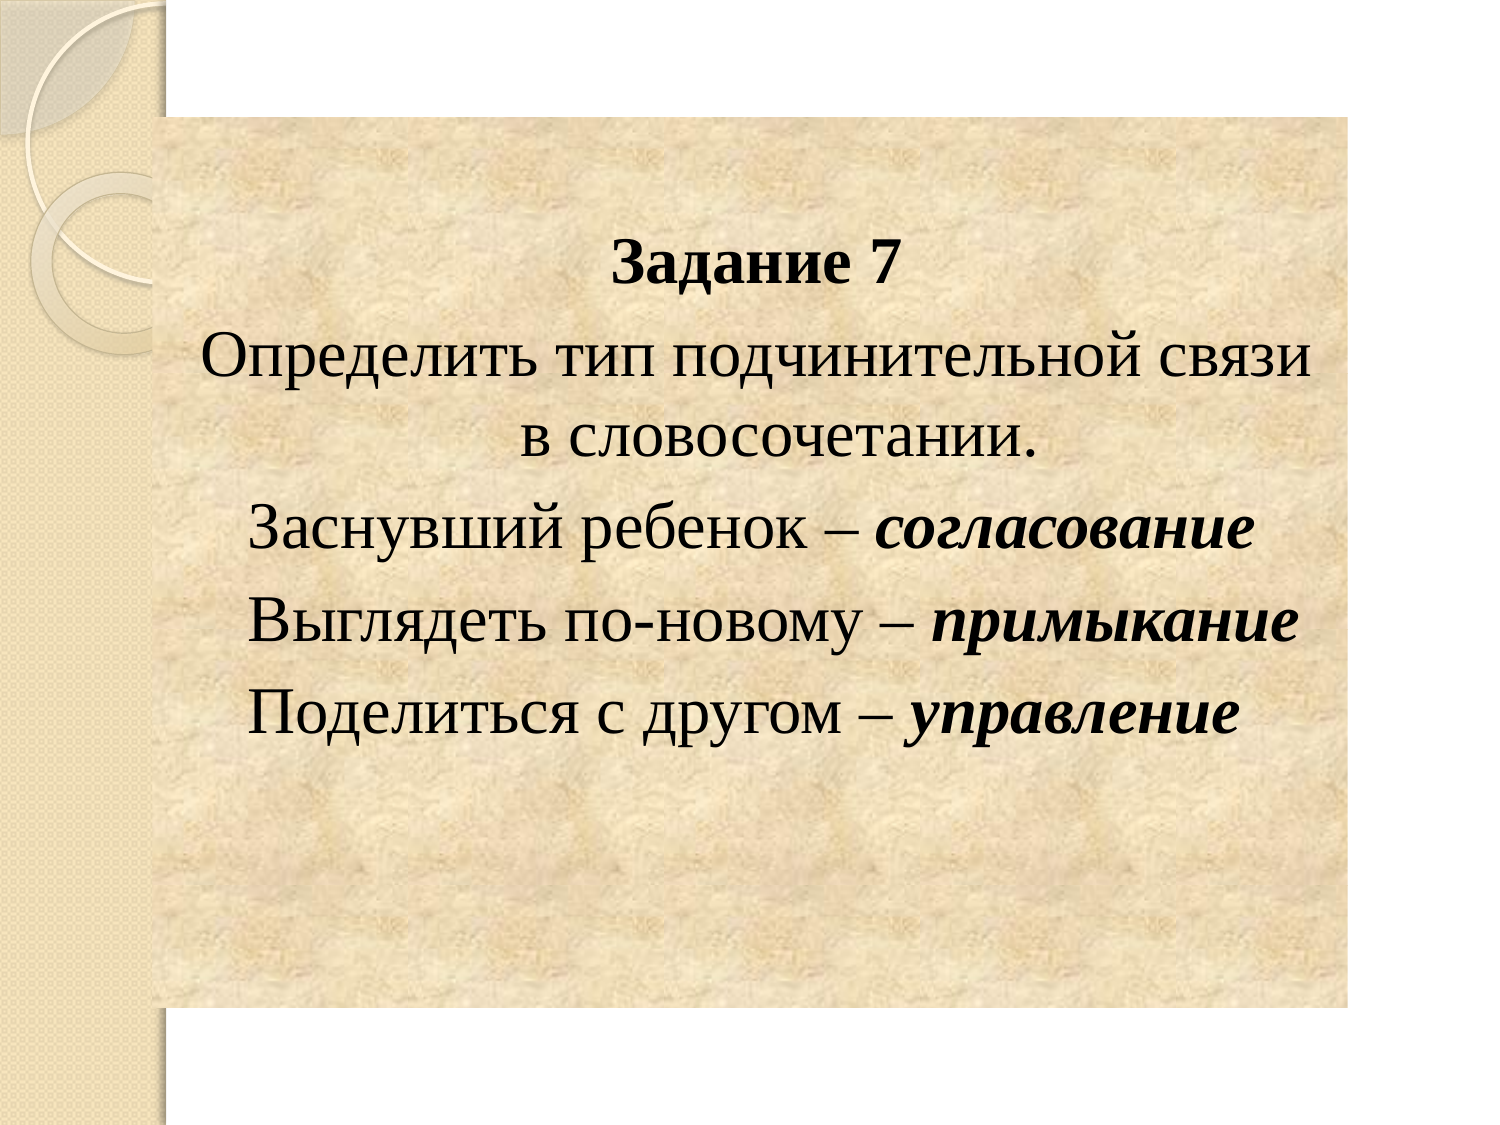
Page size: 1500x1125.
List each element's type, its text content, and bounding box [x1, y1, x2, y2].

list Задание 7 Определить тип подчинительной связи в словосочетании. Заснувший ребенок – согласование Выглядеть по-новому – примыкание Поделиться с другом – управление [152, 117, 1348, 1008]
